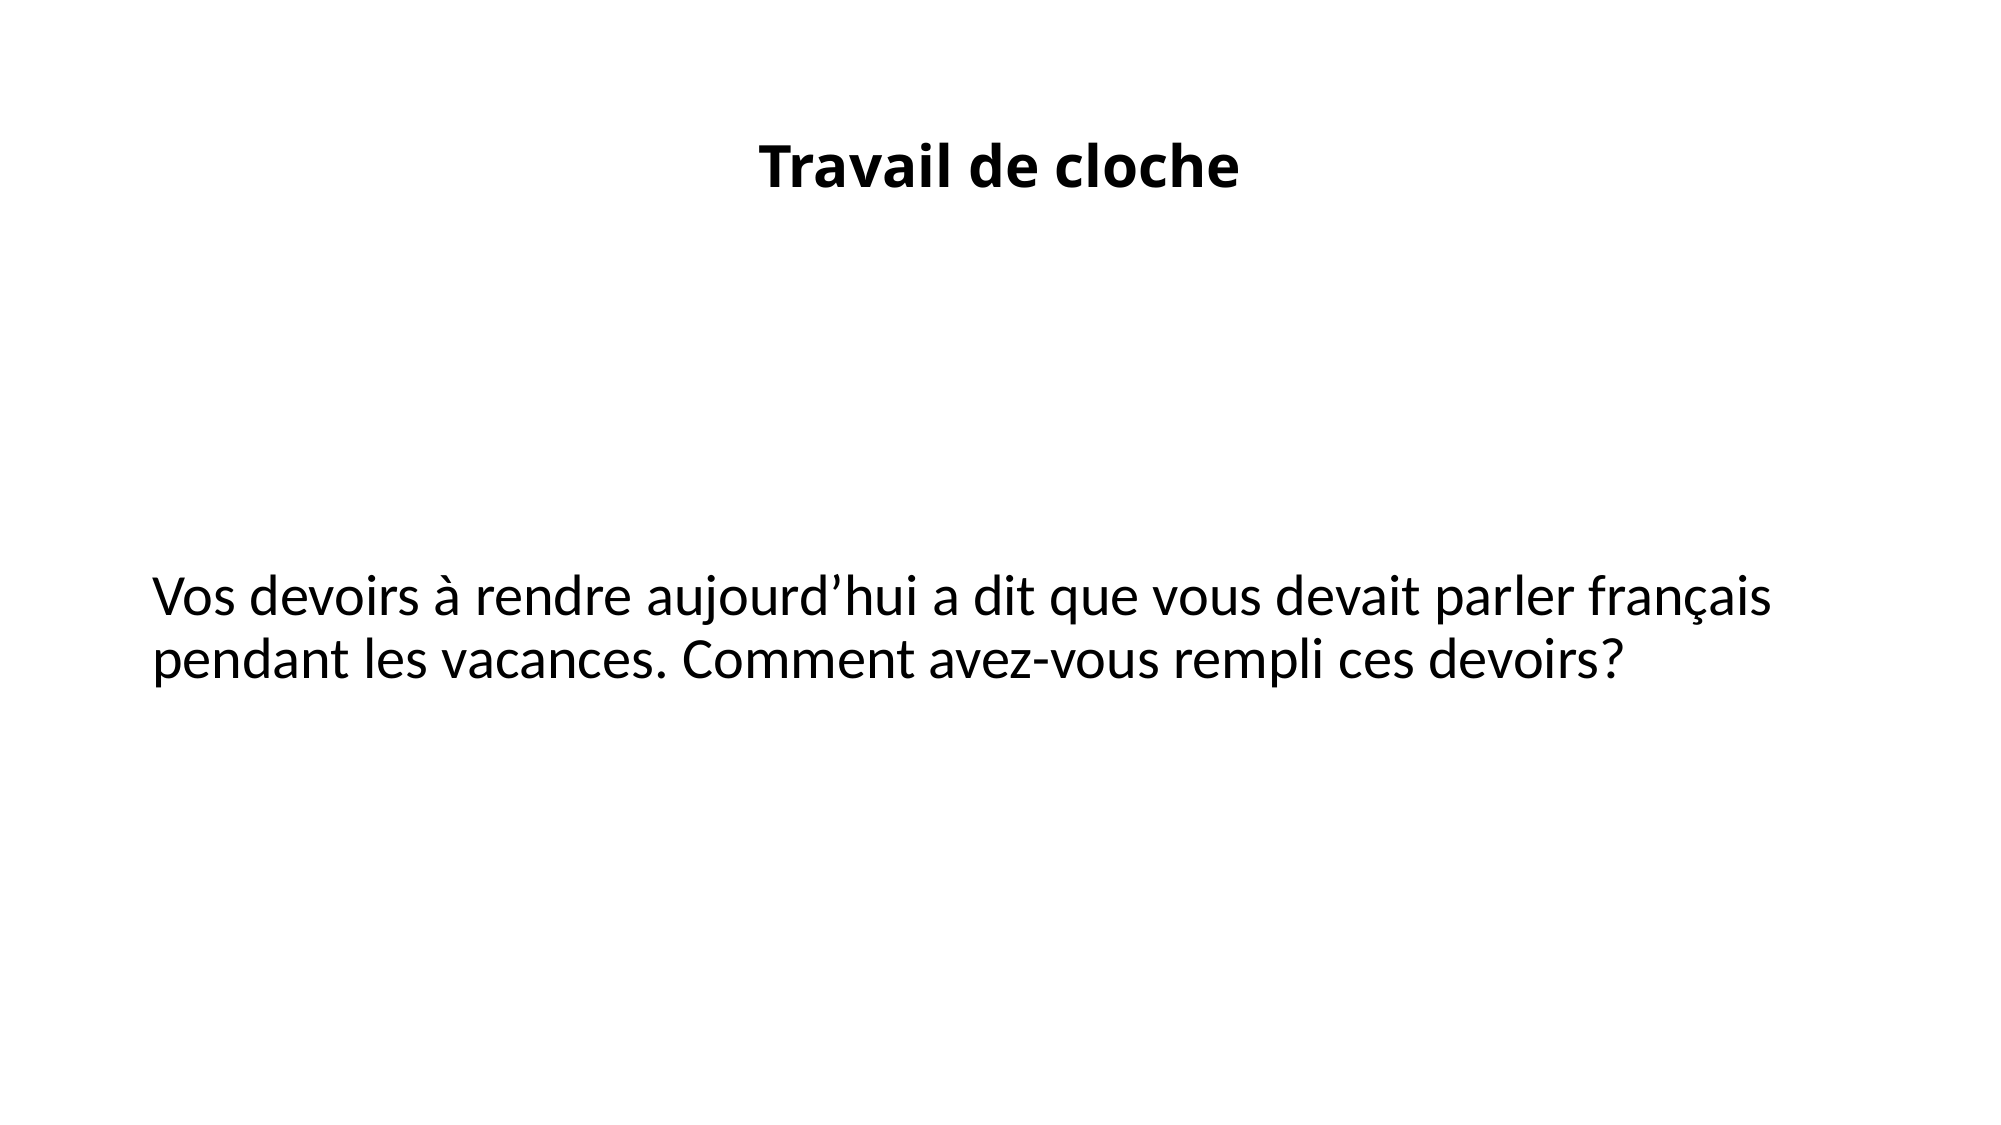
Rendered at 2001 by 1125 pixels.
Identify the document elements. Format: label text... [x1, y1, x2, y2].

title Travail de cloche [137, 59, 1863, 278]
list Vos devoirs à rendre aujourd’hui a dit que vous devait parler français pendant les vacances. Comment avez-vous rempli ces devoirs? [137, 299, 1863, 1014]
